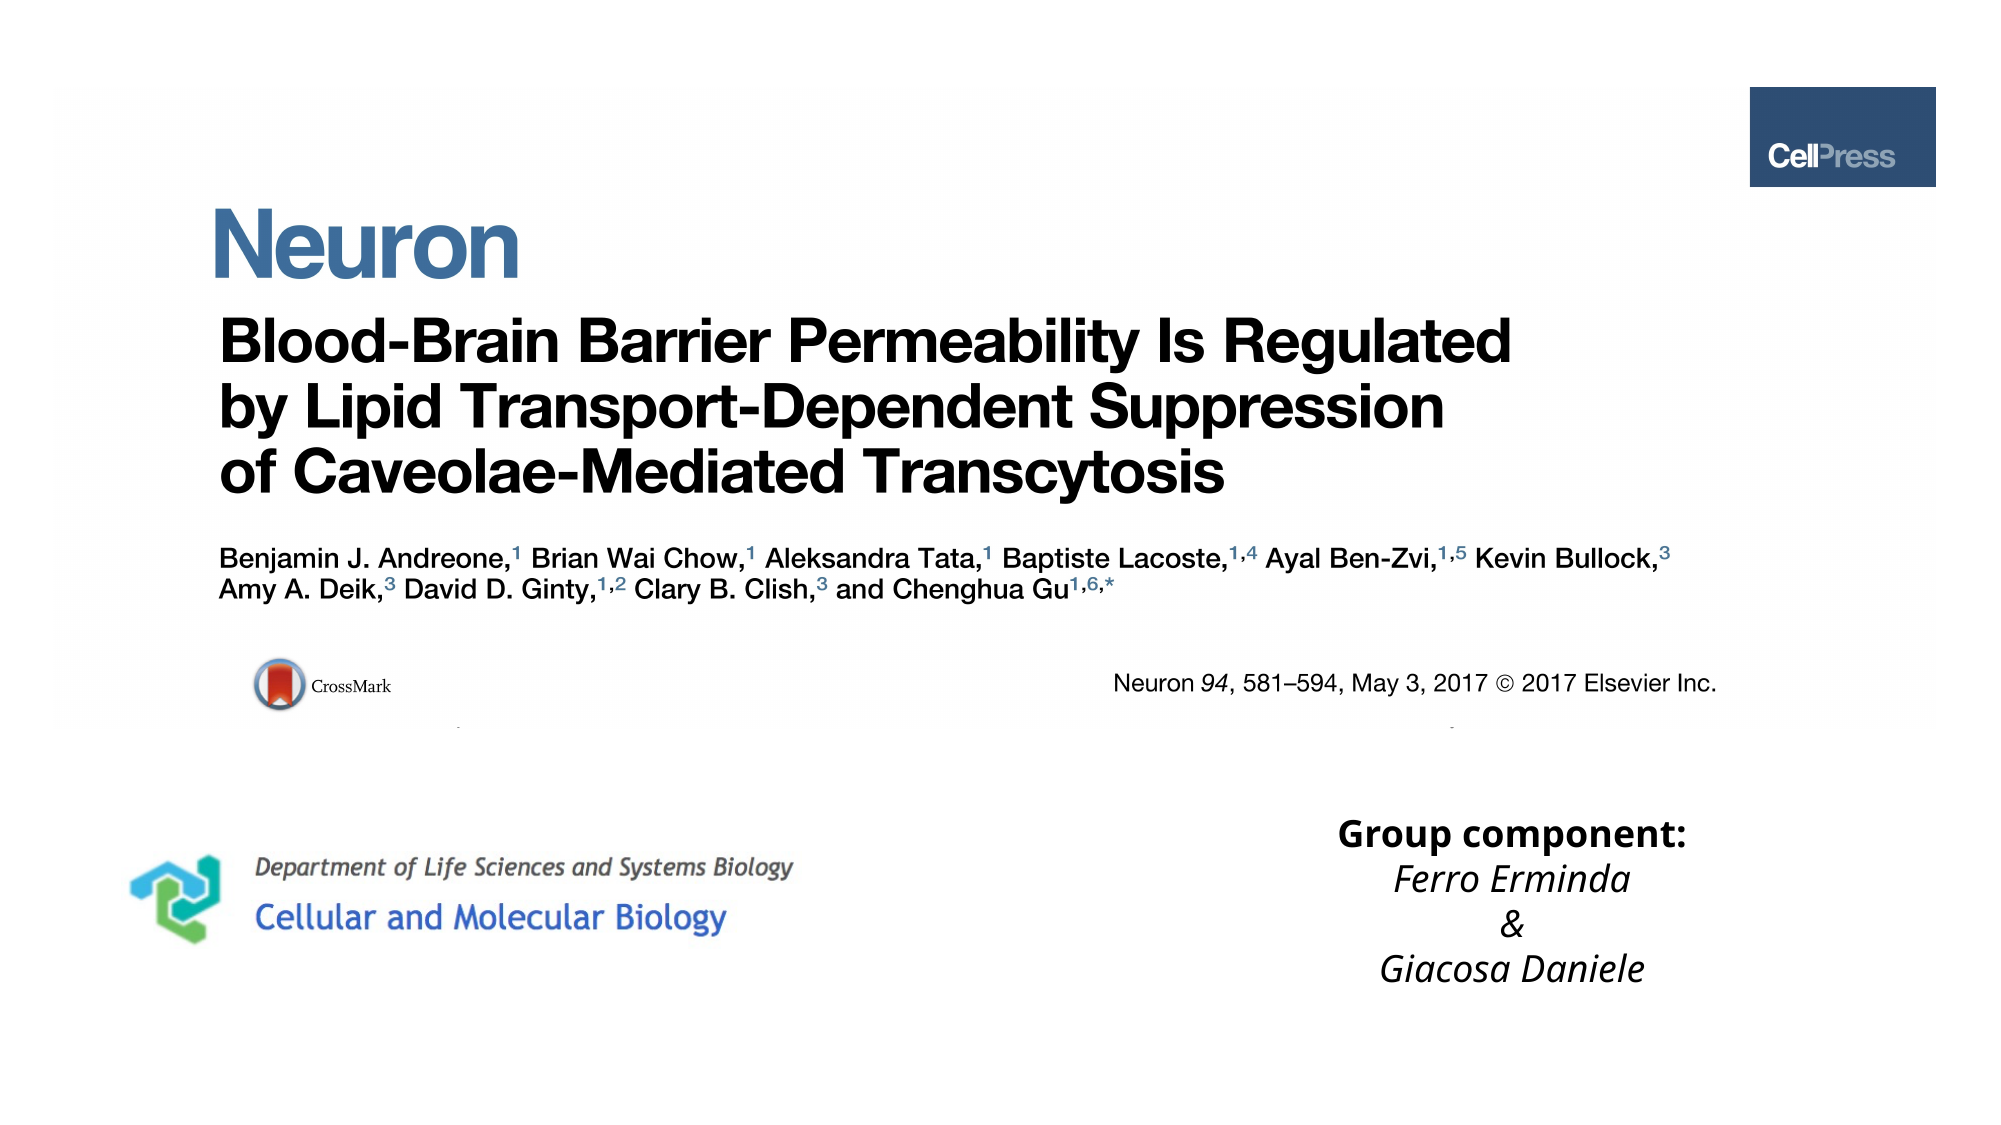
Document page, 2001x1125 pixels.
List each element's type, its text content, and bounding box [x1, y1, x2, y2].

picture [53, 87, 1936, 729]
text_box Group component: Ferro Erminda & Giacosa Daniele [1243, 802, 1781, 997]
picture [121, 835, 812, 968]
